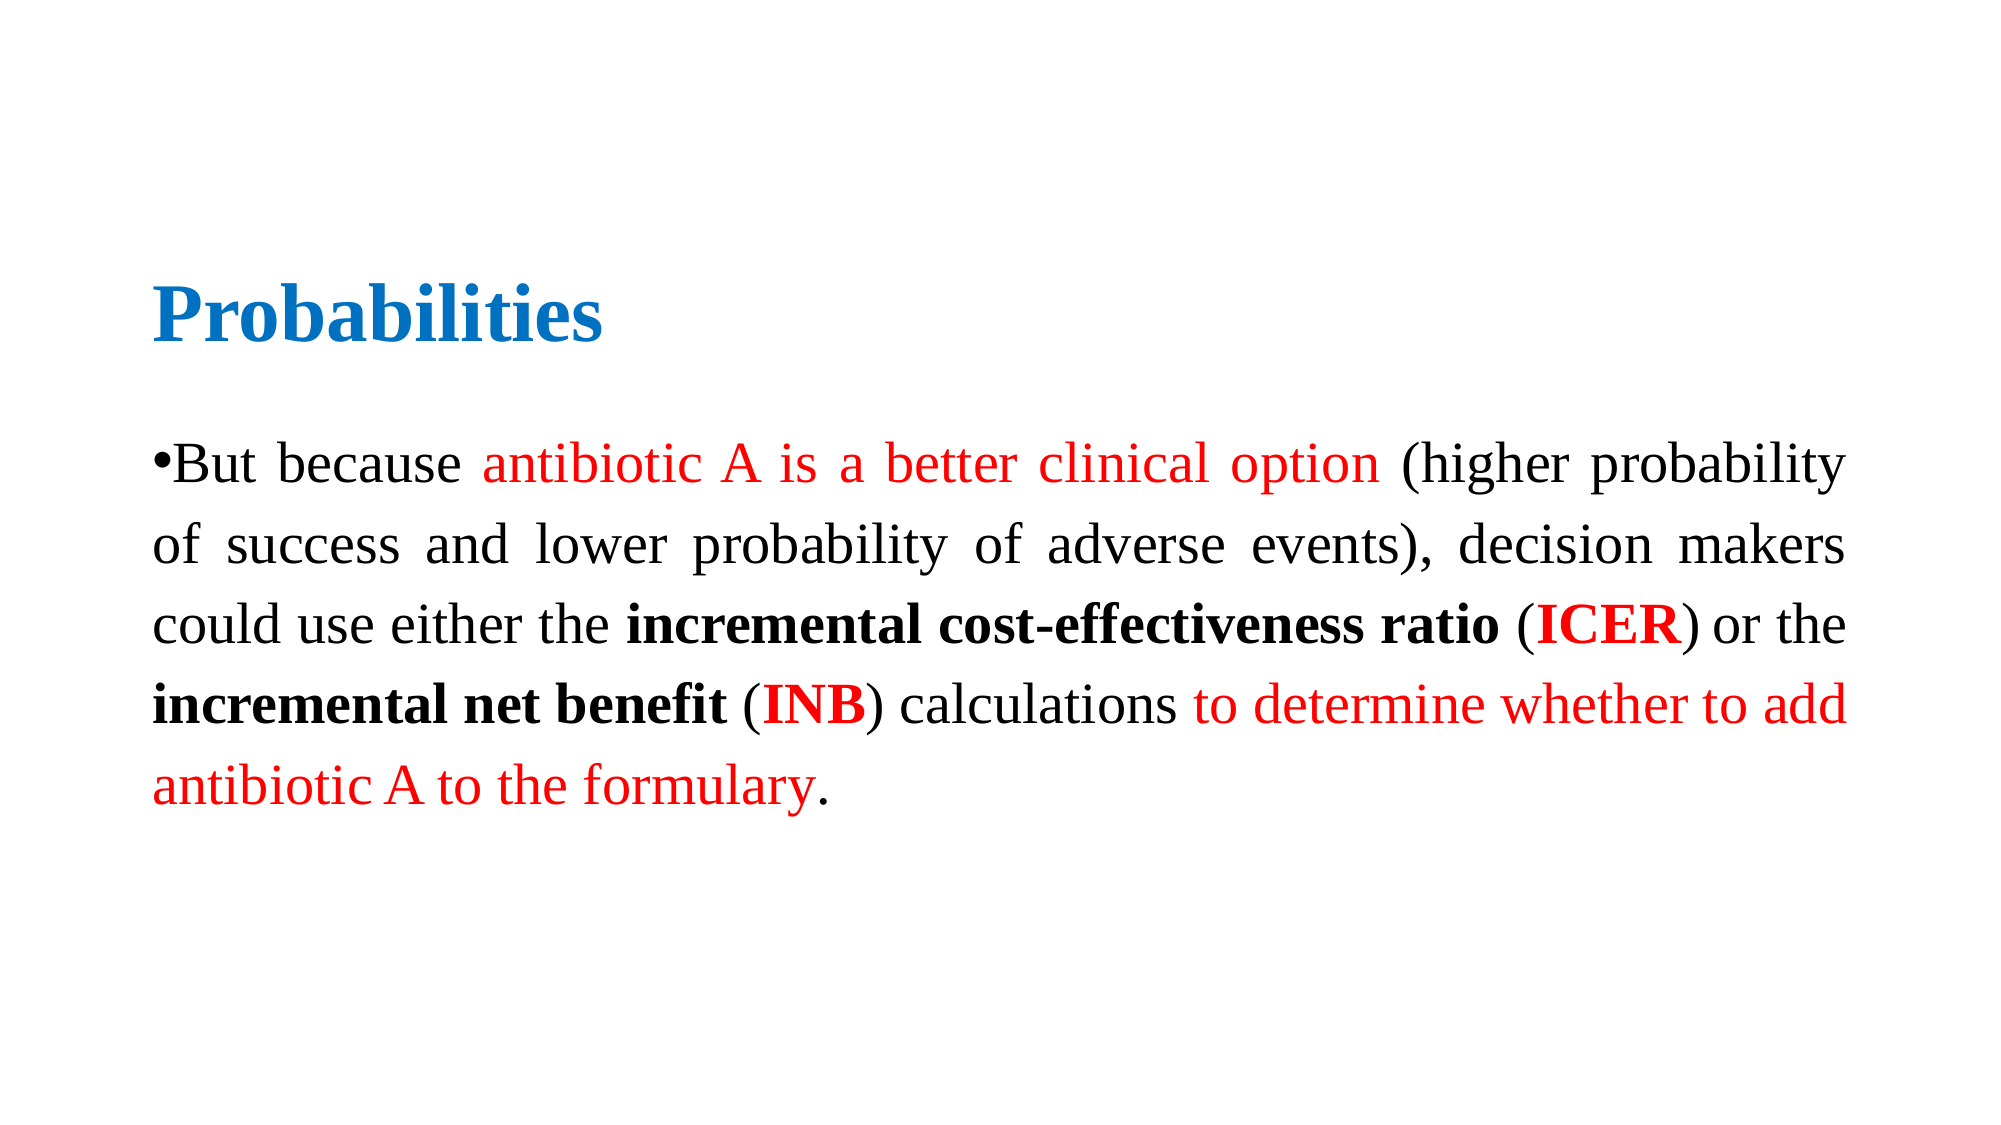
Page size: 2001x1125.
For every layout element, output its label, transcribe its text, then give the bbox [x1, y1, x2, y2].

list But because antibiotic A is a better clinical option (higher probability of success and lower probability of adverse events), decision makers could use either the incremental cost-effectiveness ratio (ICER) or the incremental net benefit (INB) calculations to determine whether to add antibiotic A to the formulary. [137, 406, 1863, 1125]
title Probabilities [137, 222, 1863, 406]
